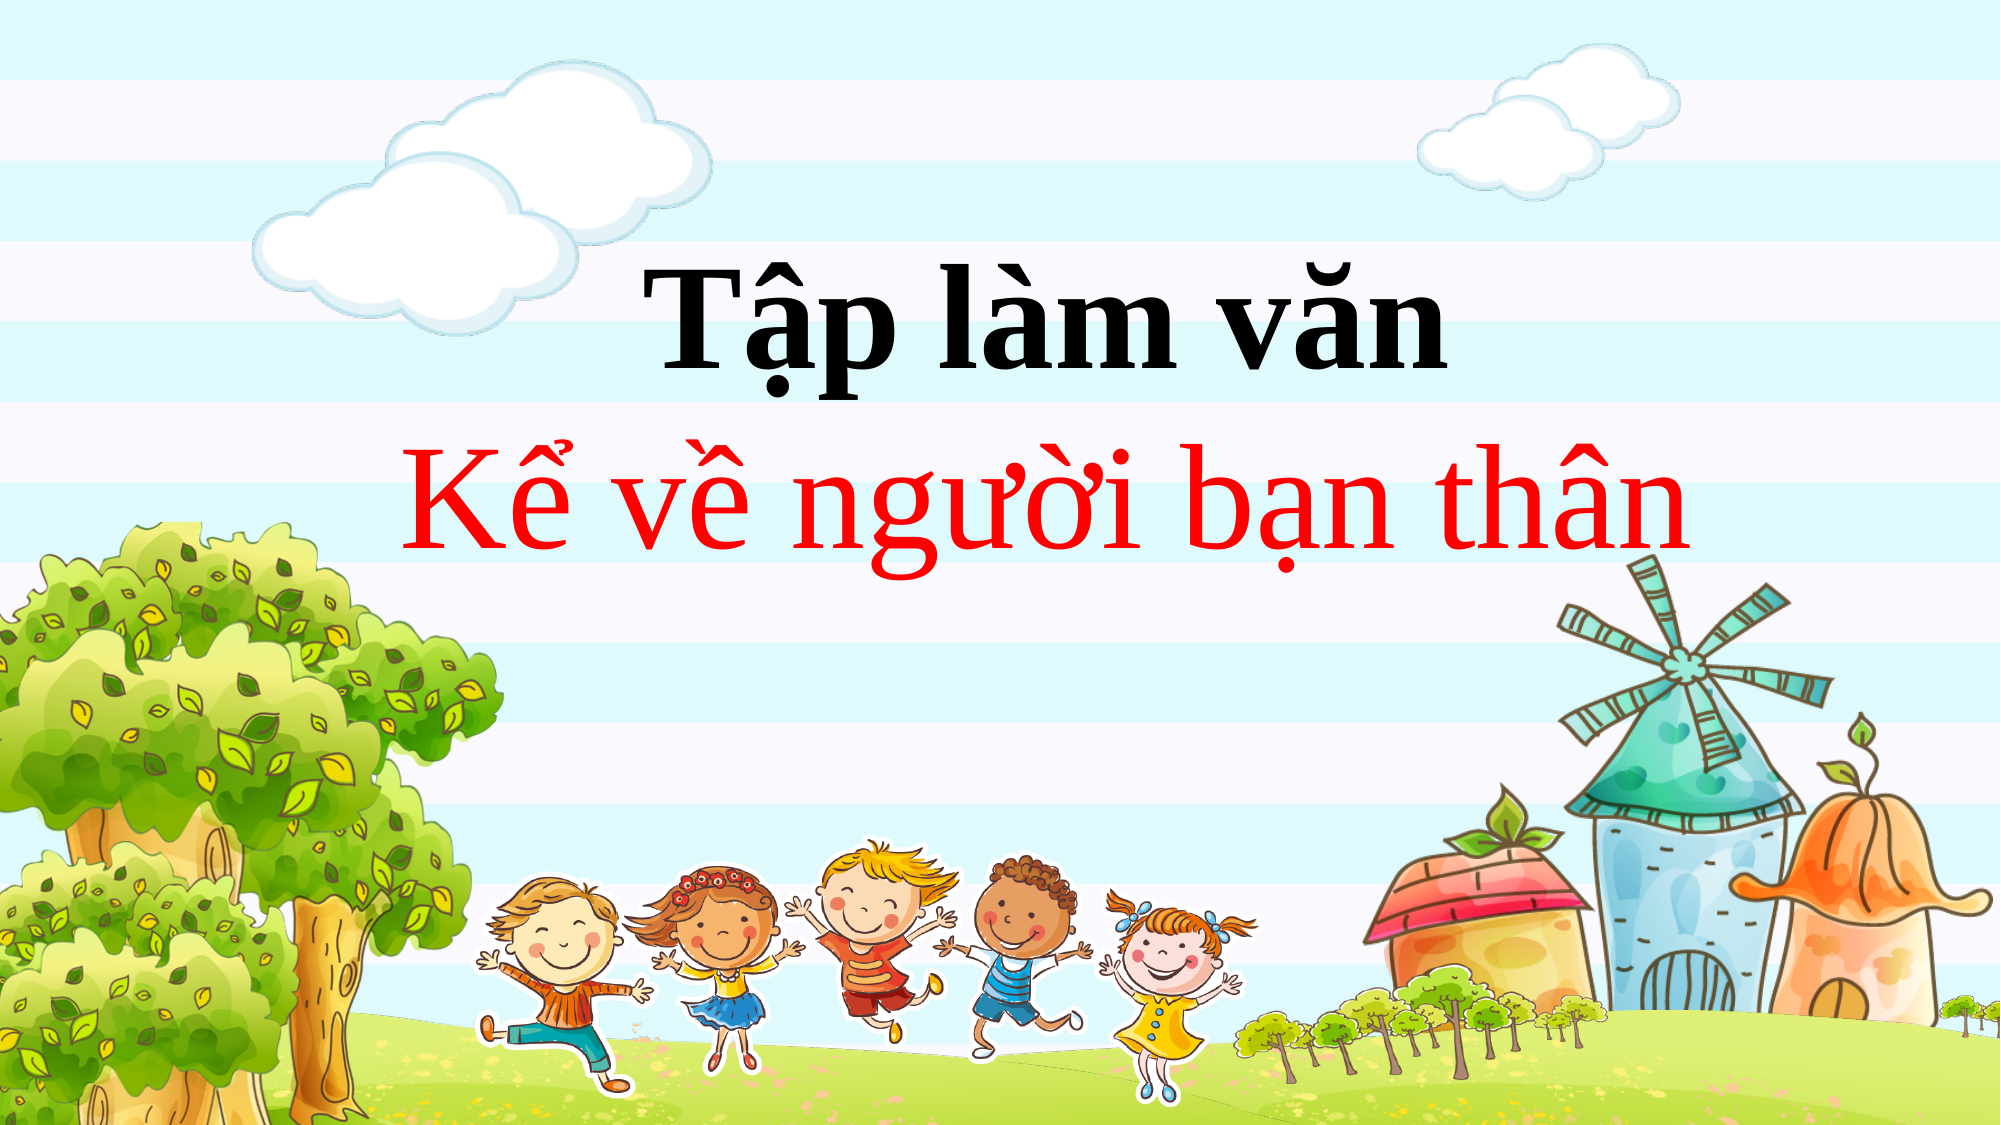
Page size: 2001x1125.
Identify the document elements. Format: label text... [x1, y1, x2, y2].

picture [0, 522, 2000, 1125]
text_box Tập làm văn Kể về người bạn thân [347, 211, 1745, 587]
picture [251, 43, 1681, 337]
